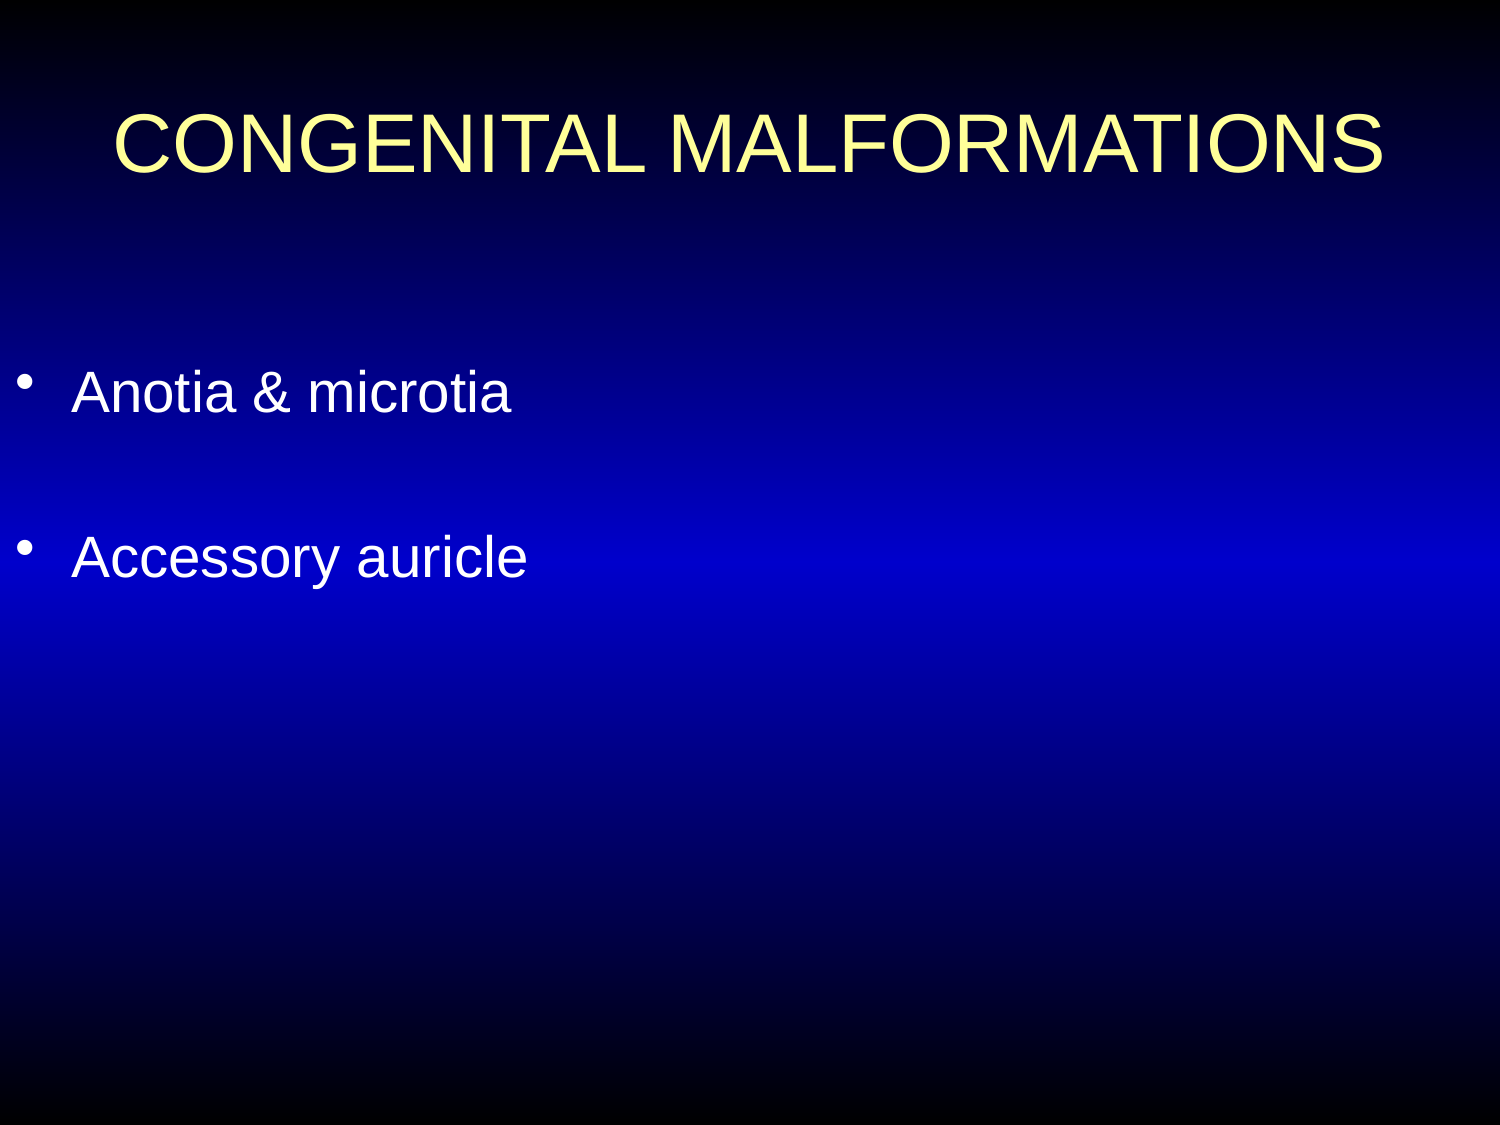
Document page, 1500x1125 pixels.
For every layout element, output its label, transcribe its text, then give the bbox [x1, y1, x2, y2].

list Anotia & microtia Accessory auricle [0, 262, 663, 1006]
title CONGENITAL MALFORMATIONS [74, 44, 1426, 233]
